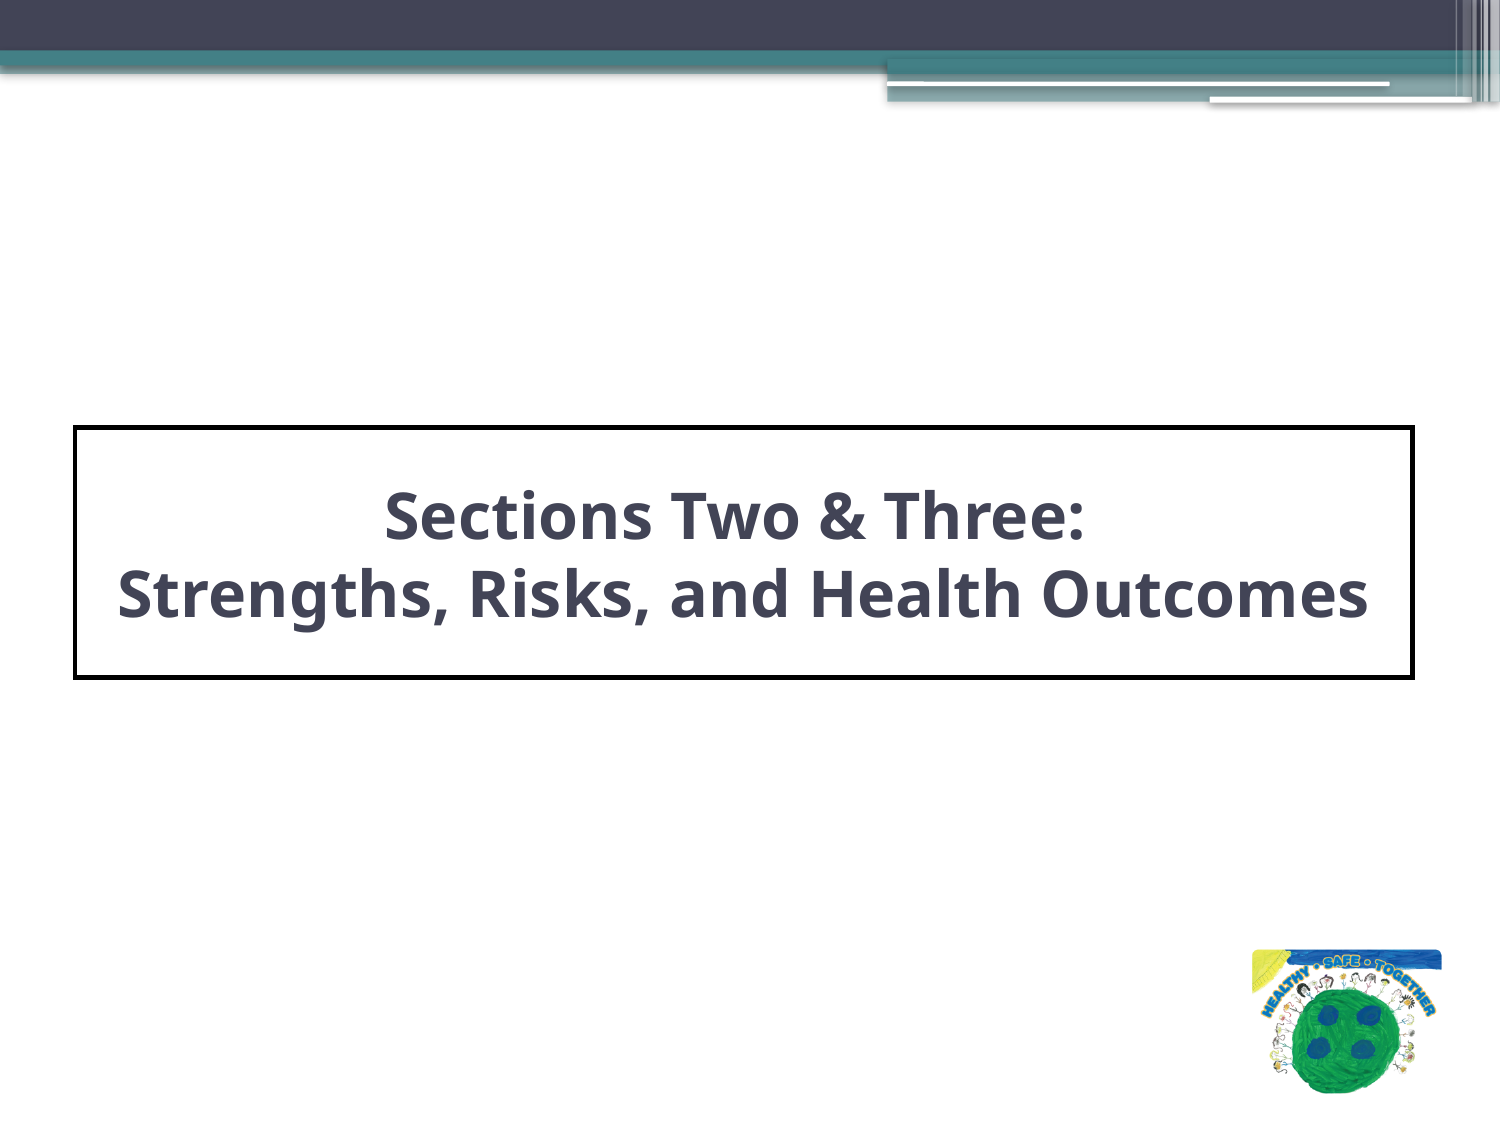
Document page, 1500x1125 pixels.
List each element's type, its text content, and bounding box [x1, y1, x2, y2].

picture [1249, 946, 1443, 1094]
text_box Sections Two & Three: Strengths, Risks, and Health Outcomes [74, 427, 1413, 678]
